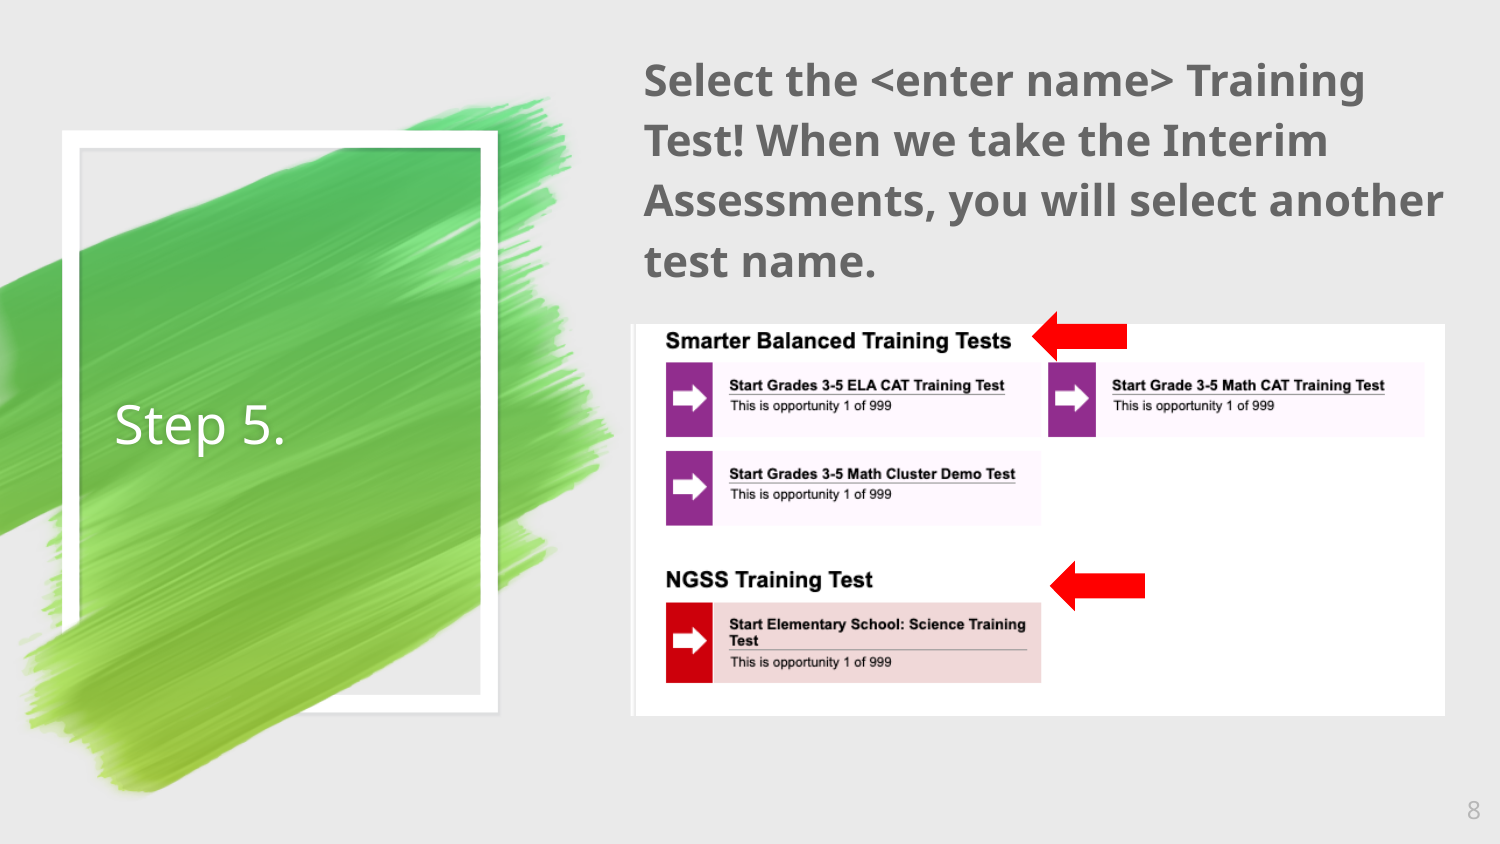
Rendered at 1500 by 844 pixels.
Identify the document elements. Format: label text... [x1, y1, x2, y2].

list [630, 132, 1445, 252]
text_box [1046, 311, 1057, 322]
slide_number ‹#› [1391, 779, 1482, 844]
picture [0, 0, 1500, 844]
list Select the <enter name> Training Test! When we take the Interim Assessments, you will select another test name. [643, 141, 1458, 262]
title Step 5. [114, 149, 447, 696]
